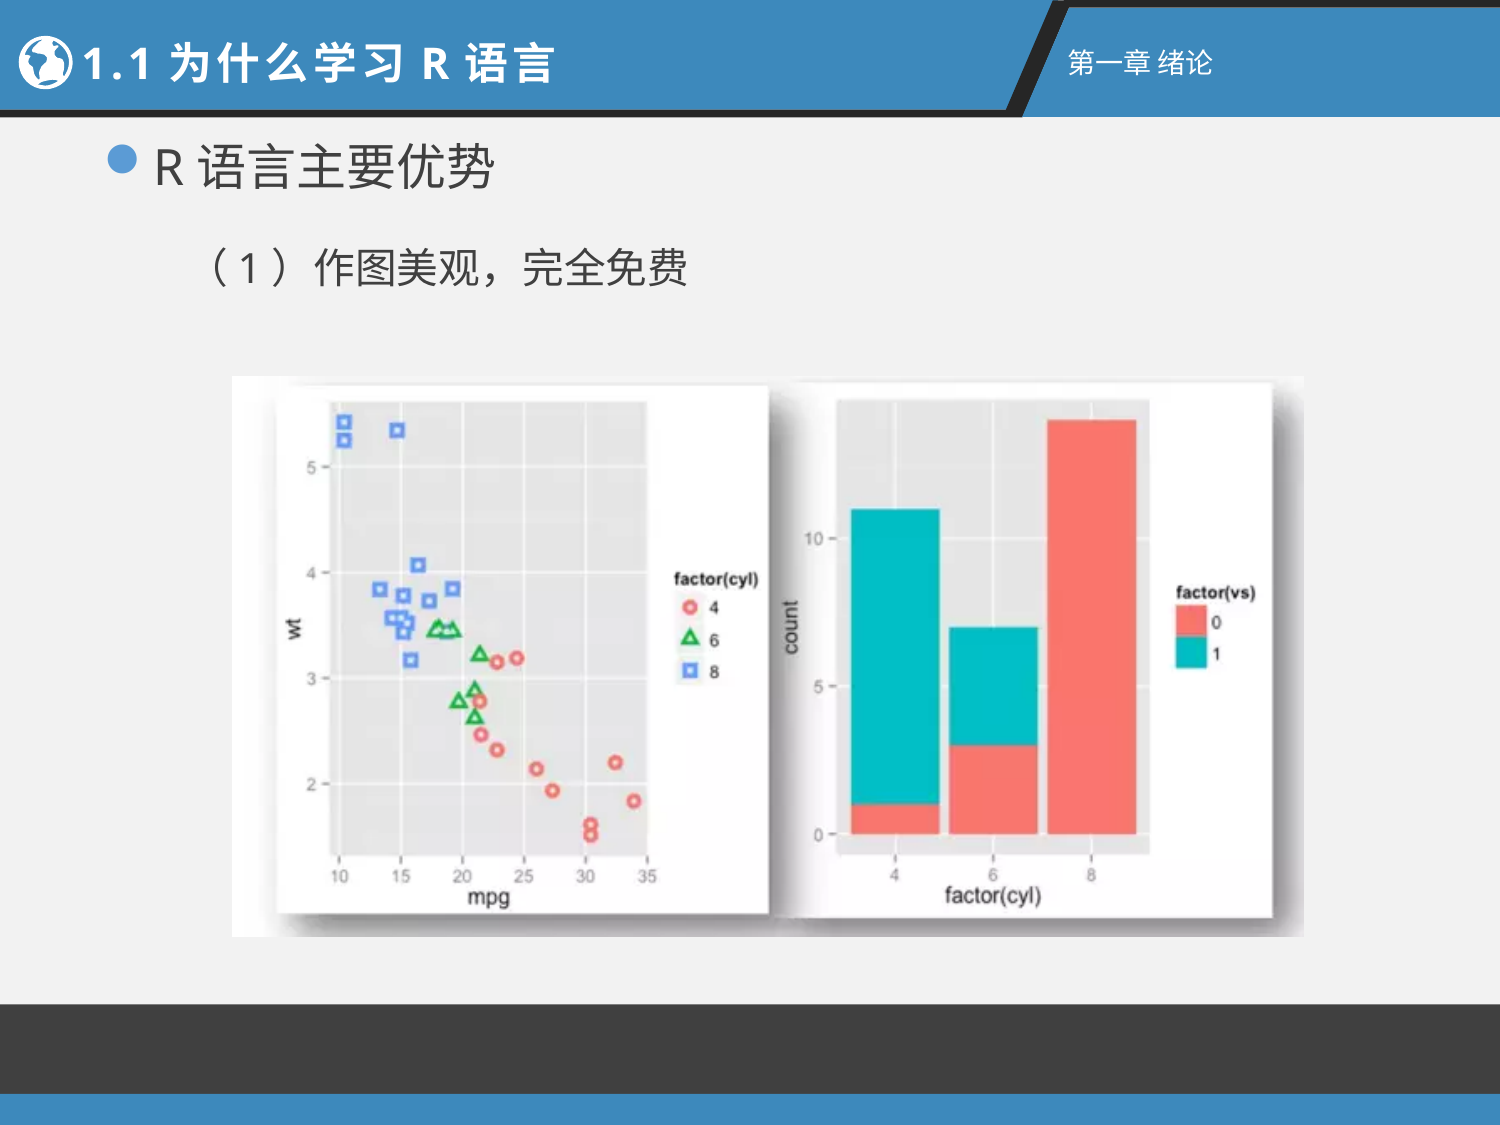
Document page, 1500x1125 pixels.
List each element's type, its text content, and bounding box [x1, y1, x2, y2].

text_box （1）作图美观，完全免费 [171, 234, 704, 300]
picture [231, 376, 1304, 938]
text_box [0, 1003, 1500, 1093]
text_box R语言主要优势 [88, 128, 543, 203]
text_box [0, 1093, 1500, 1125]
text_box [0, 0, 1500, 118]
